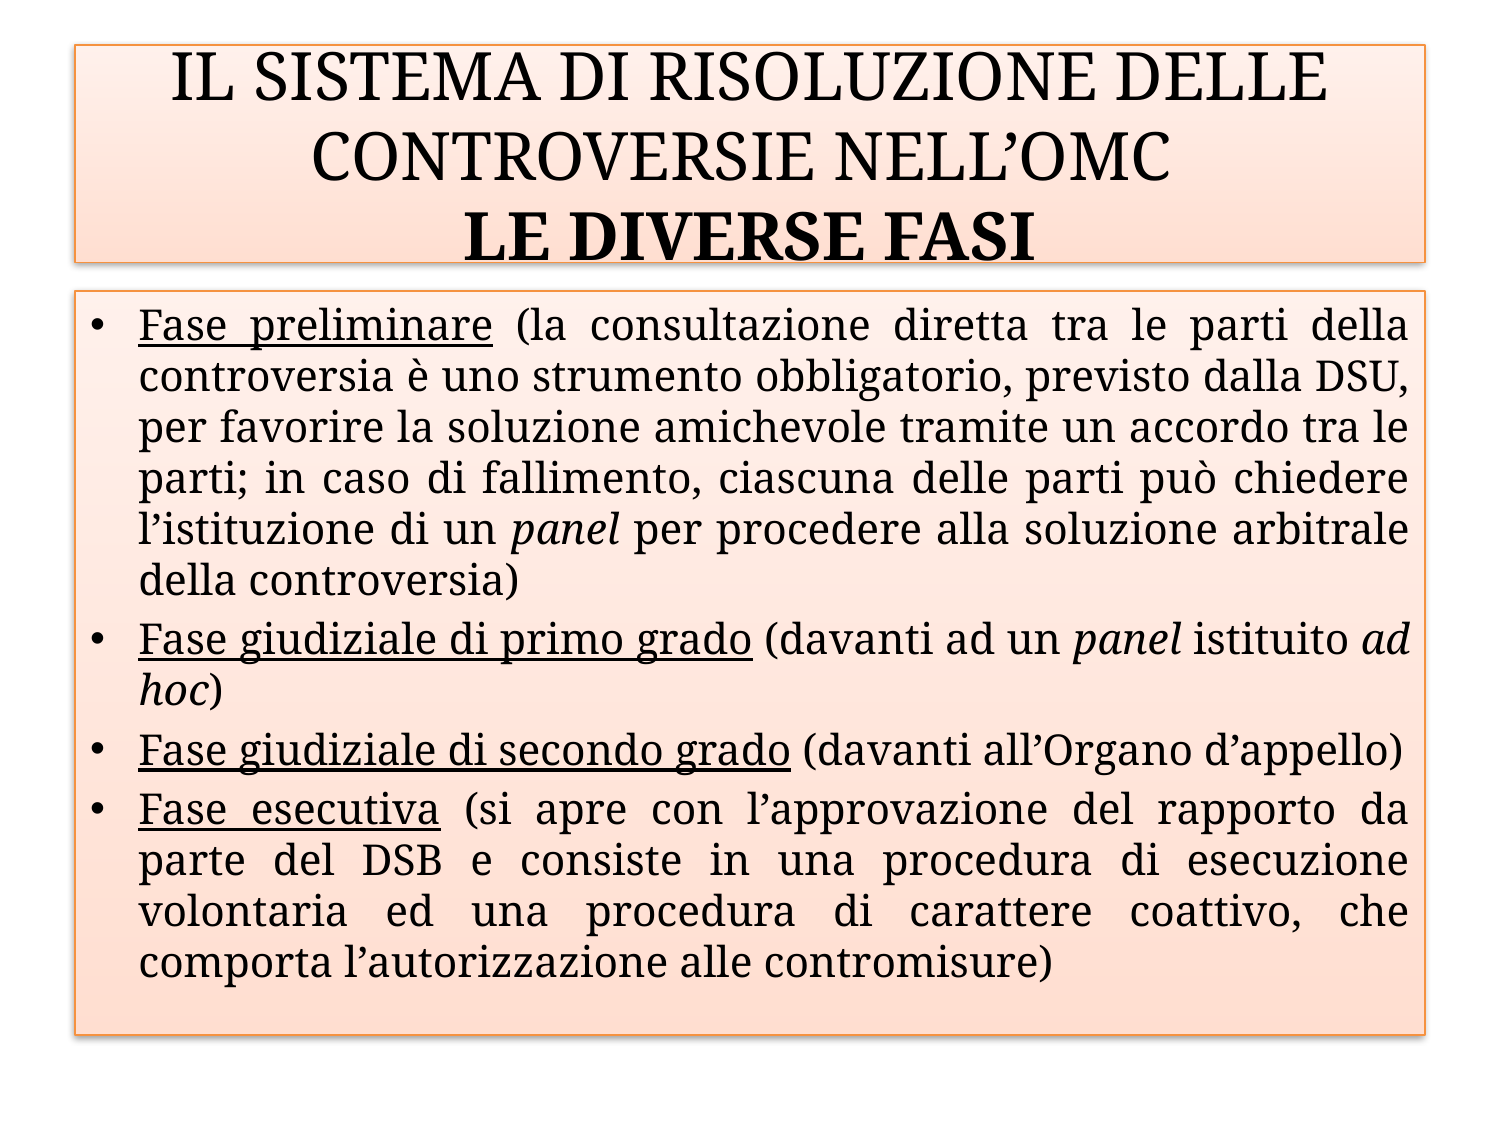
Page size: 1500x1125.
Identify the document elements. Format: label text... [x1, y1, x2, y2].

title Il sistema di risoluzione delle controversie nell’OMC Le diverse fasi [74, 44, 1426, 263]
list Fase preliminare (la consultazione diretta tra le parti della controversia è uno strumento obbligatorio, previsto dalla DSU, per favorire la soluzione amichevole tramite un accordo tra le parti; in caso di fallimento, ciascuna delle parti può chiedere l’istituzione di un panel per procedere alla soluzione arbitrale della controversia) Fase giudiziale di primo grado (davanti ad un panel istituito ad hoc) Fase giudiziale di secondo grado (davanti all’Organo d’appello) Fase esecutiva (si apre con l’approvazione del rapporto da parte del DSB e consiste in una procedura di esecuzione volontaria ed una procedura di carattere coattivo, che comporta l’autorizzazione alle contromisure) [74, 290, 1426, 1036]
